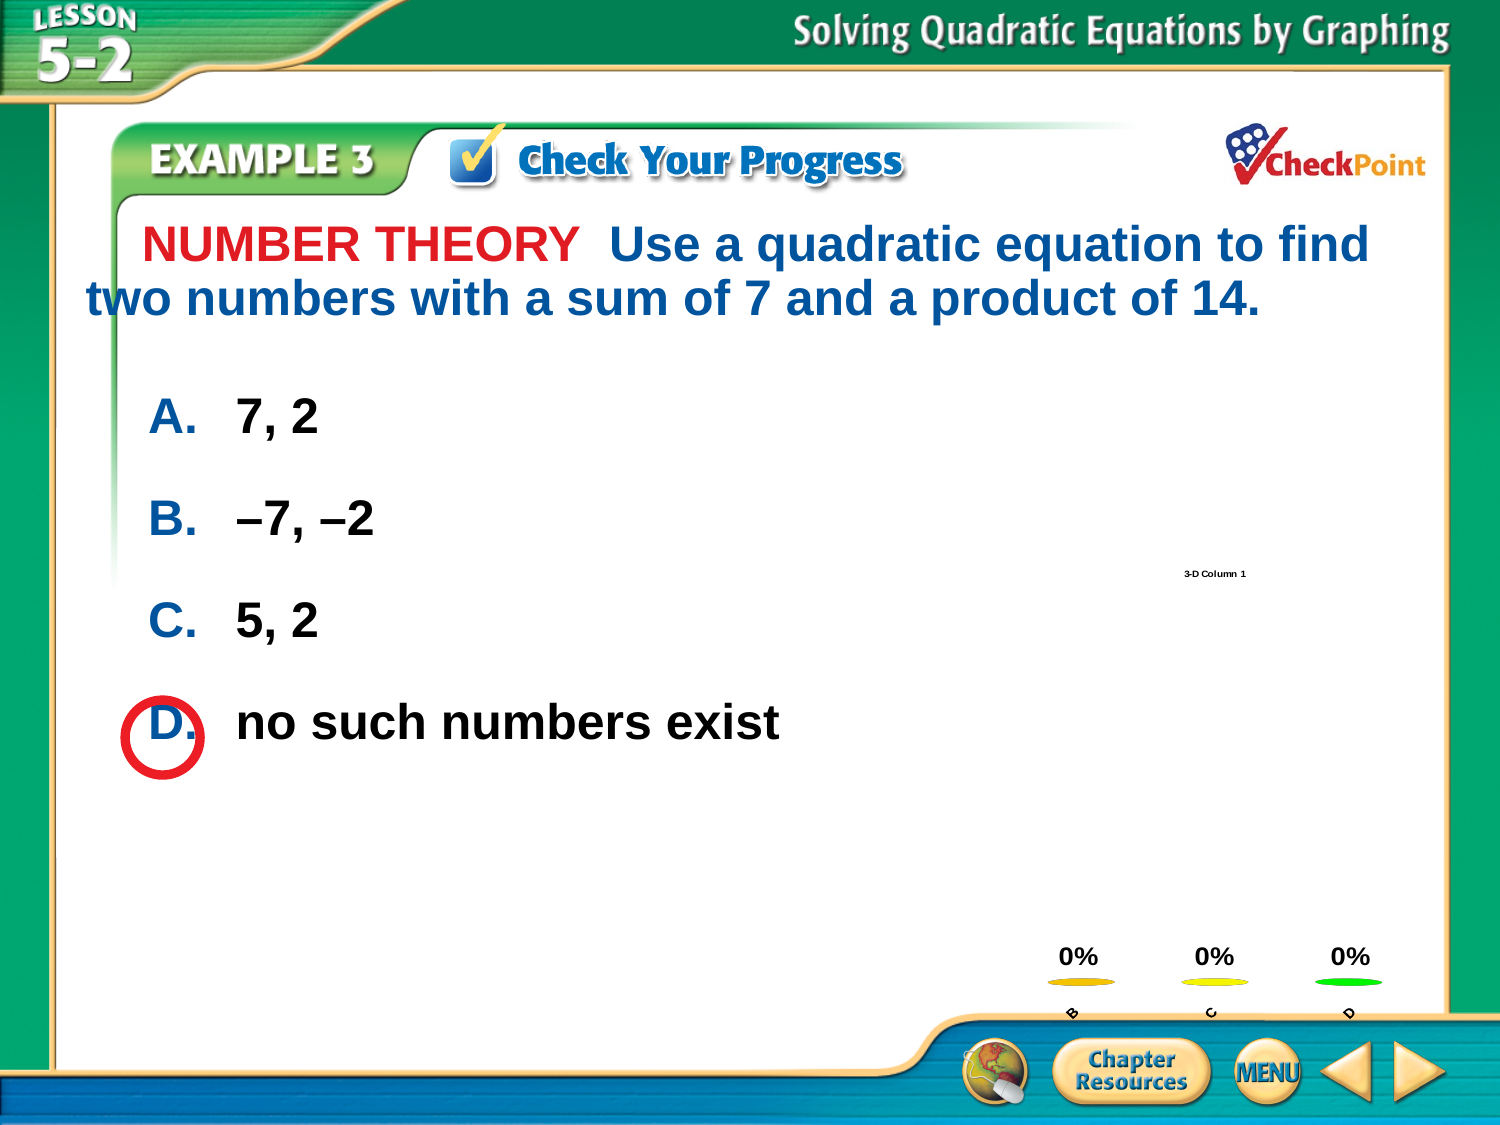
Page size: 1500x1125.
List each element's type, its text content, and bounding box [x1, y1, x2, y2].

chart [1006, 551, 1424, 1026]
picture [0, 0, 1500, 1125]
text_box A. 7, 2 B. –7, –2 C. 5, 2 D. no such numbers exist [140, 383, 975, 758]
text_box [125, 700, 201, 776]
text_box NUMBER THEORY Use a quadratic equation to find two numbers with a sum of 7 and a product of 14. [78, 210, 1449, 334]
